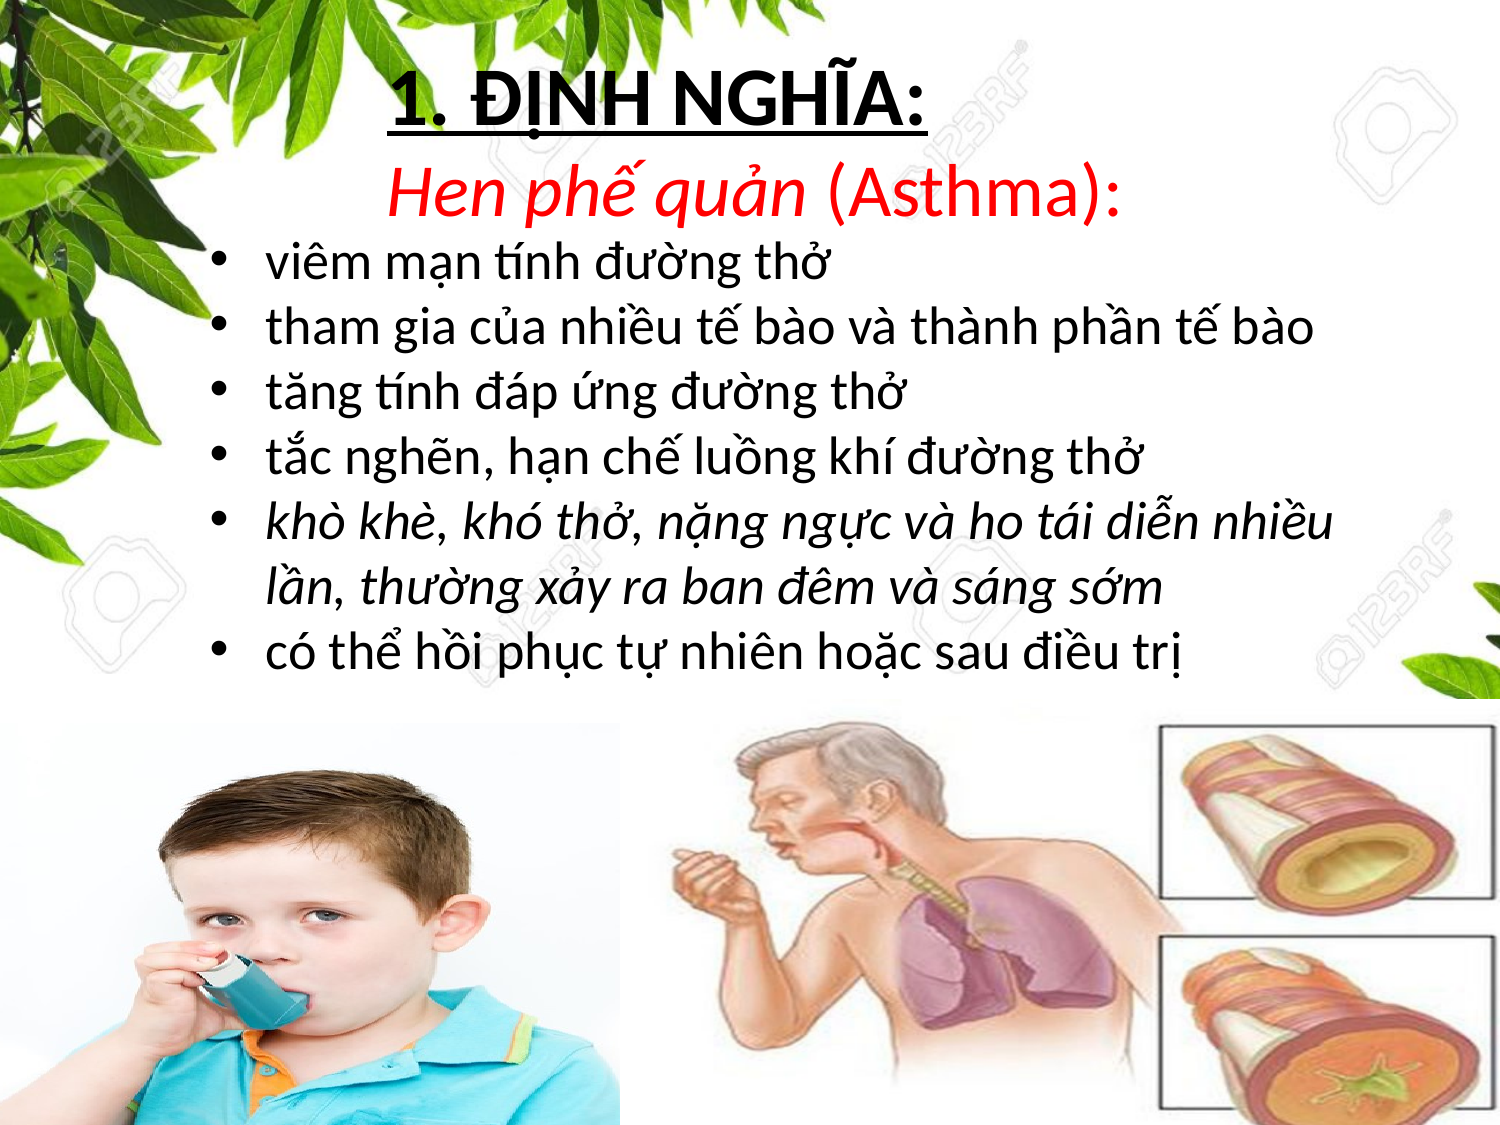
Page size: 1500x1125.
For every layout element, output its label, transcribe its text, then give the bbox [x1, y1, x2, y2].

text_box viêm mạn tính đường thở tham gia của nhiều tế bào và thành phần tế bào tăng tính đáp ứng đường thở tắc nghẽn, hạn chế luồng khí đường thở khò khè, khó thở, nặng ngực và ho tái diễn nhiều lần, thường xảy ra ban đêm và sáng sớm có thể hồi phục tự nhiên hoặc sau điều trị [194, 217, 1353, 688]
picture [0, 0, 1500, 1125]
text_box 1. ĐỊNH NGHĨA: Hen phế quản (Asthma): [371, 34, 1341, 217]
